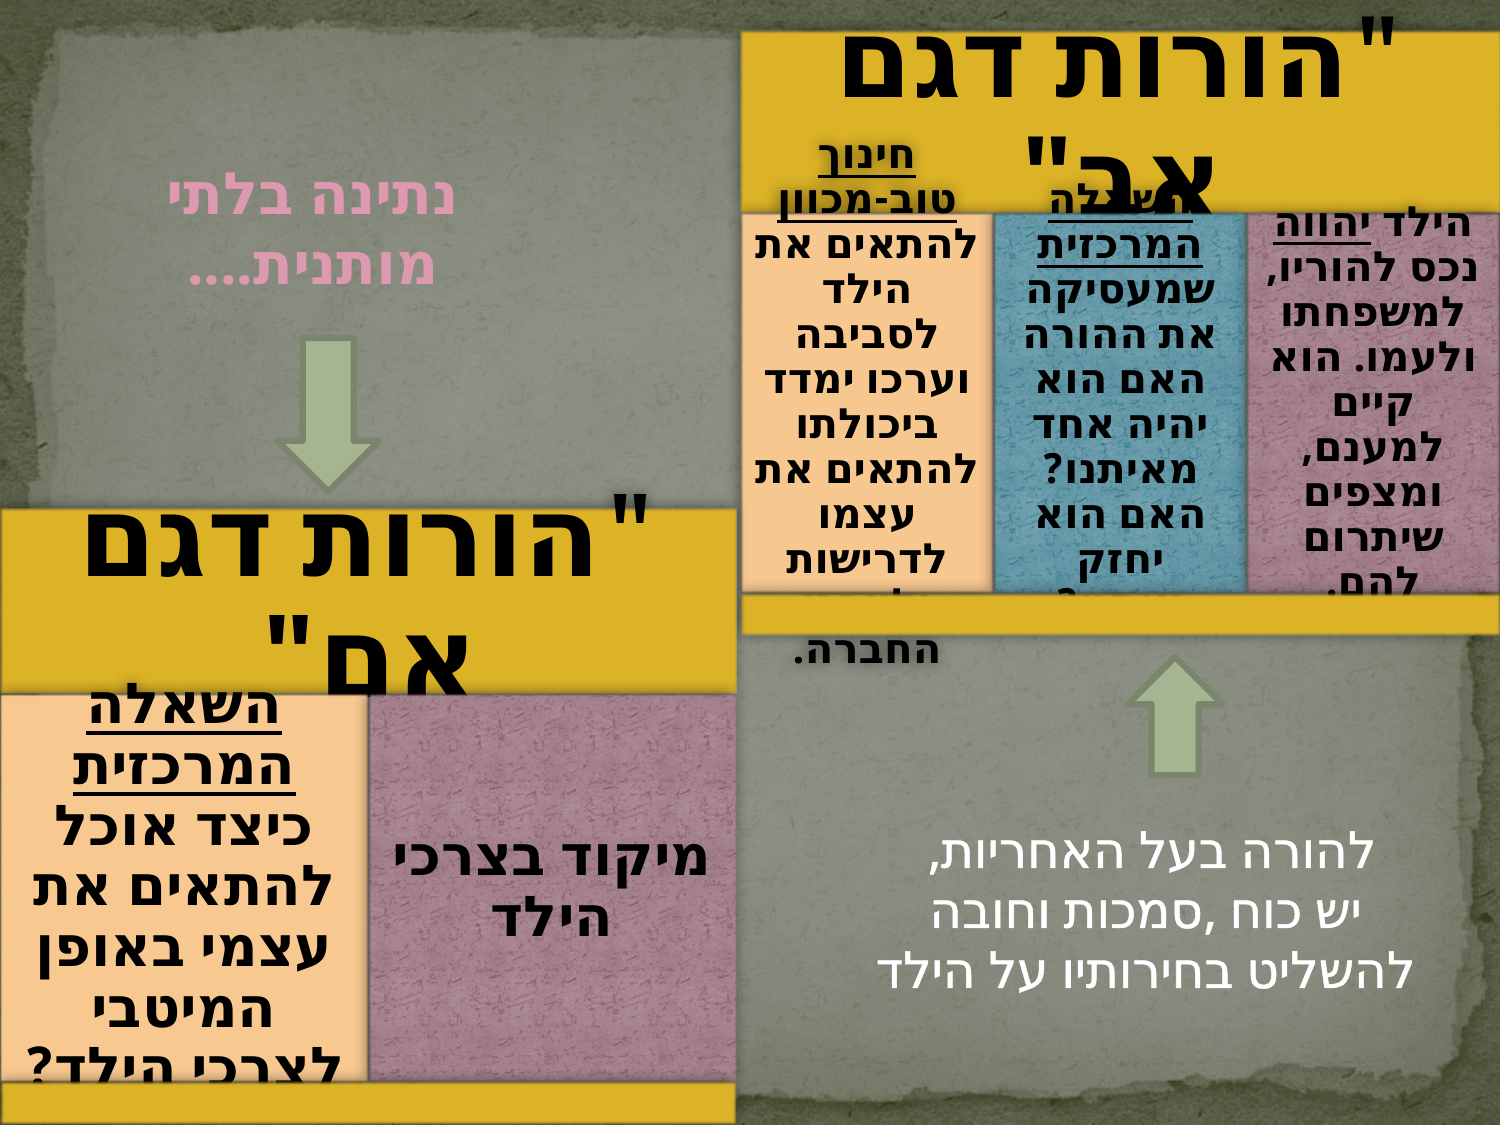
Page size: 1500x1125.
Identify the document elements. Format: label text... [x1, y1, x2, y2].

text_box [1125, 653, 1226, 779]
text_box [743, 33, 1500, 635]
text_box להורה בעל האחריות, יש כוח ,סמכות וחובה להשליט בחירותיו על הילד [856, 810, 1436, 1006]
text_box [2, 511, 736, 1125]
text_box נתינה בלתי מותנית.... [112, 148, 514, 304]
text_box [274, 334, 383, 495]
